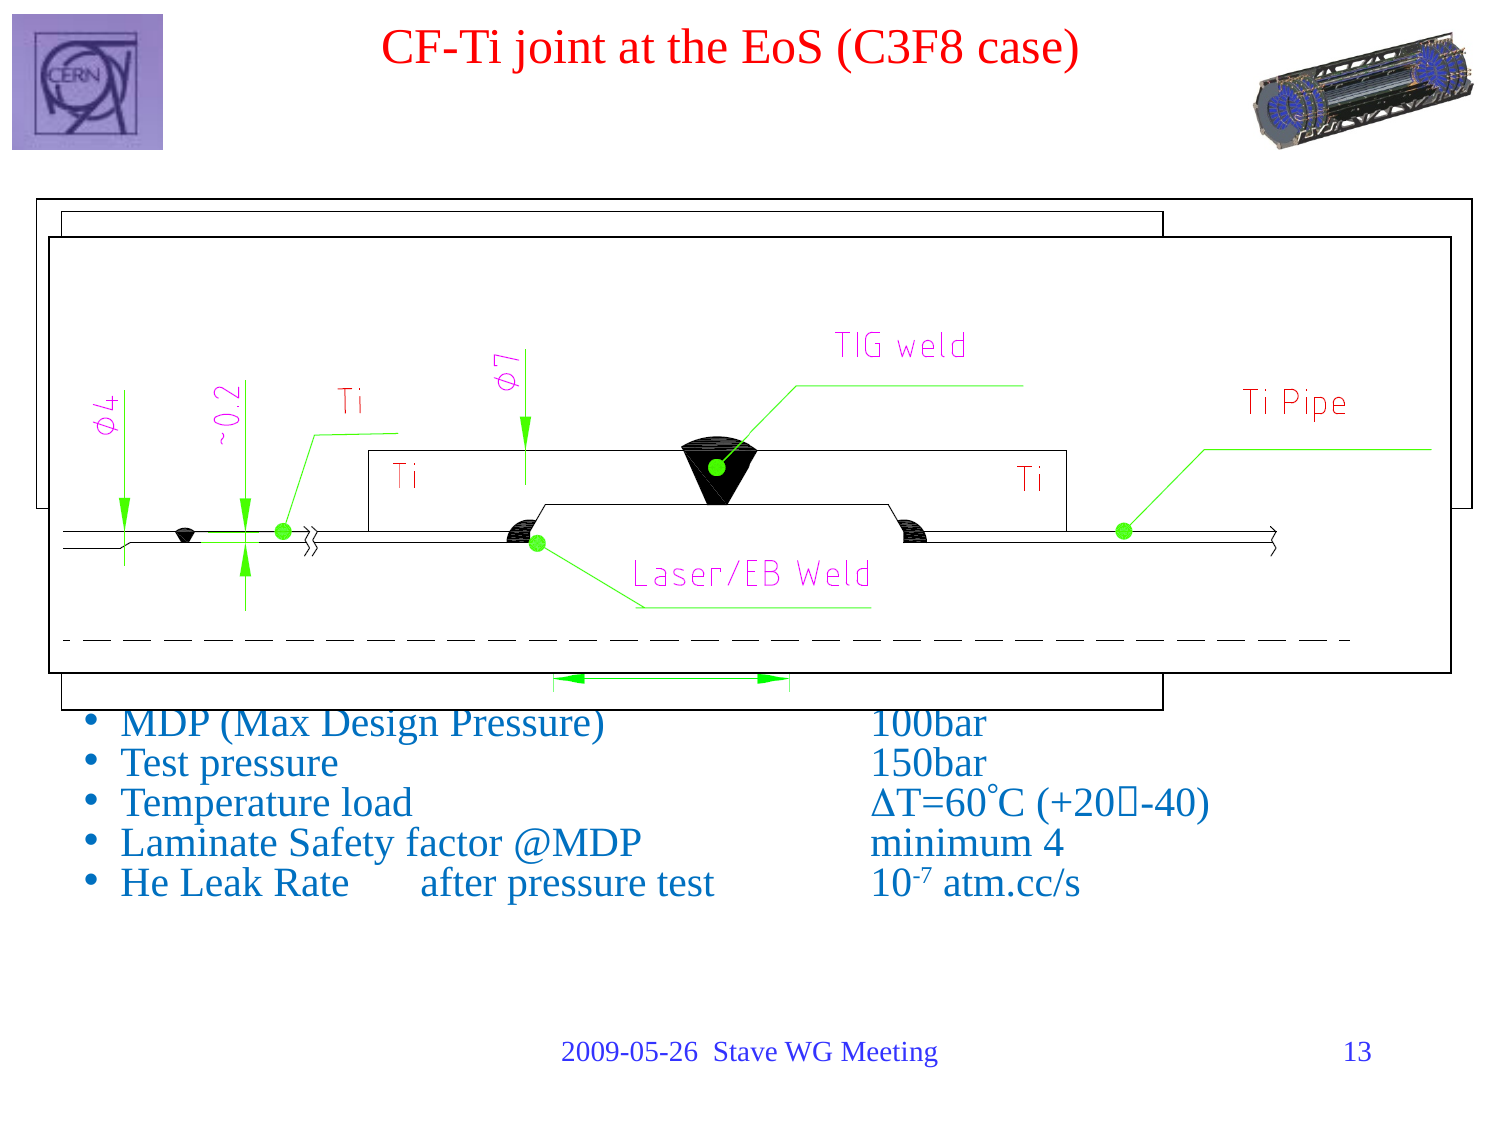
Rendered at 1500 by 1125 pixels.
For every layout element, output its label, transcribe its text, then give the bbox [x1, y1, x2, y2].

picture [1237, 24, 1488, 161]
picture [37, 199, 1472, 710]
picture [12, 14, 163, 150]
slide_number 13 [1074, 1024, 1388, 1101]
footer 2009-05-26 Stave WG Meeting [512, 1024, 988, 1101]
title CF-Ti joint at the EoS (C3F8 case) [62, 0, 1401, 88]
text_box Design Requirements MDP (Max Design Pressure) 100bar Test pressure 150bar Temperature load DT=60C (+20-40) Laminate Safety factor @MDP minimum 4 He Leak Rate after pressure test 10-7 atm.cc/s [49, 656, 1463, 912]
